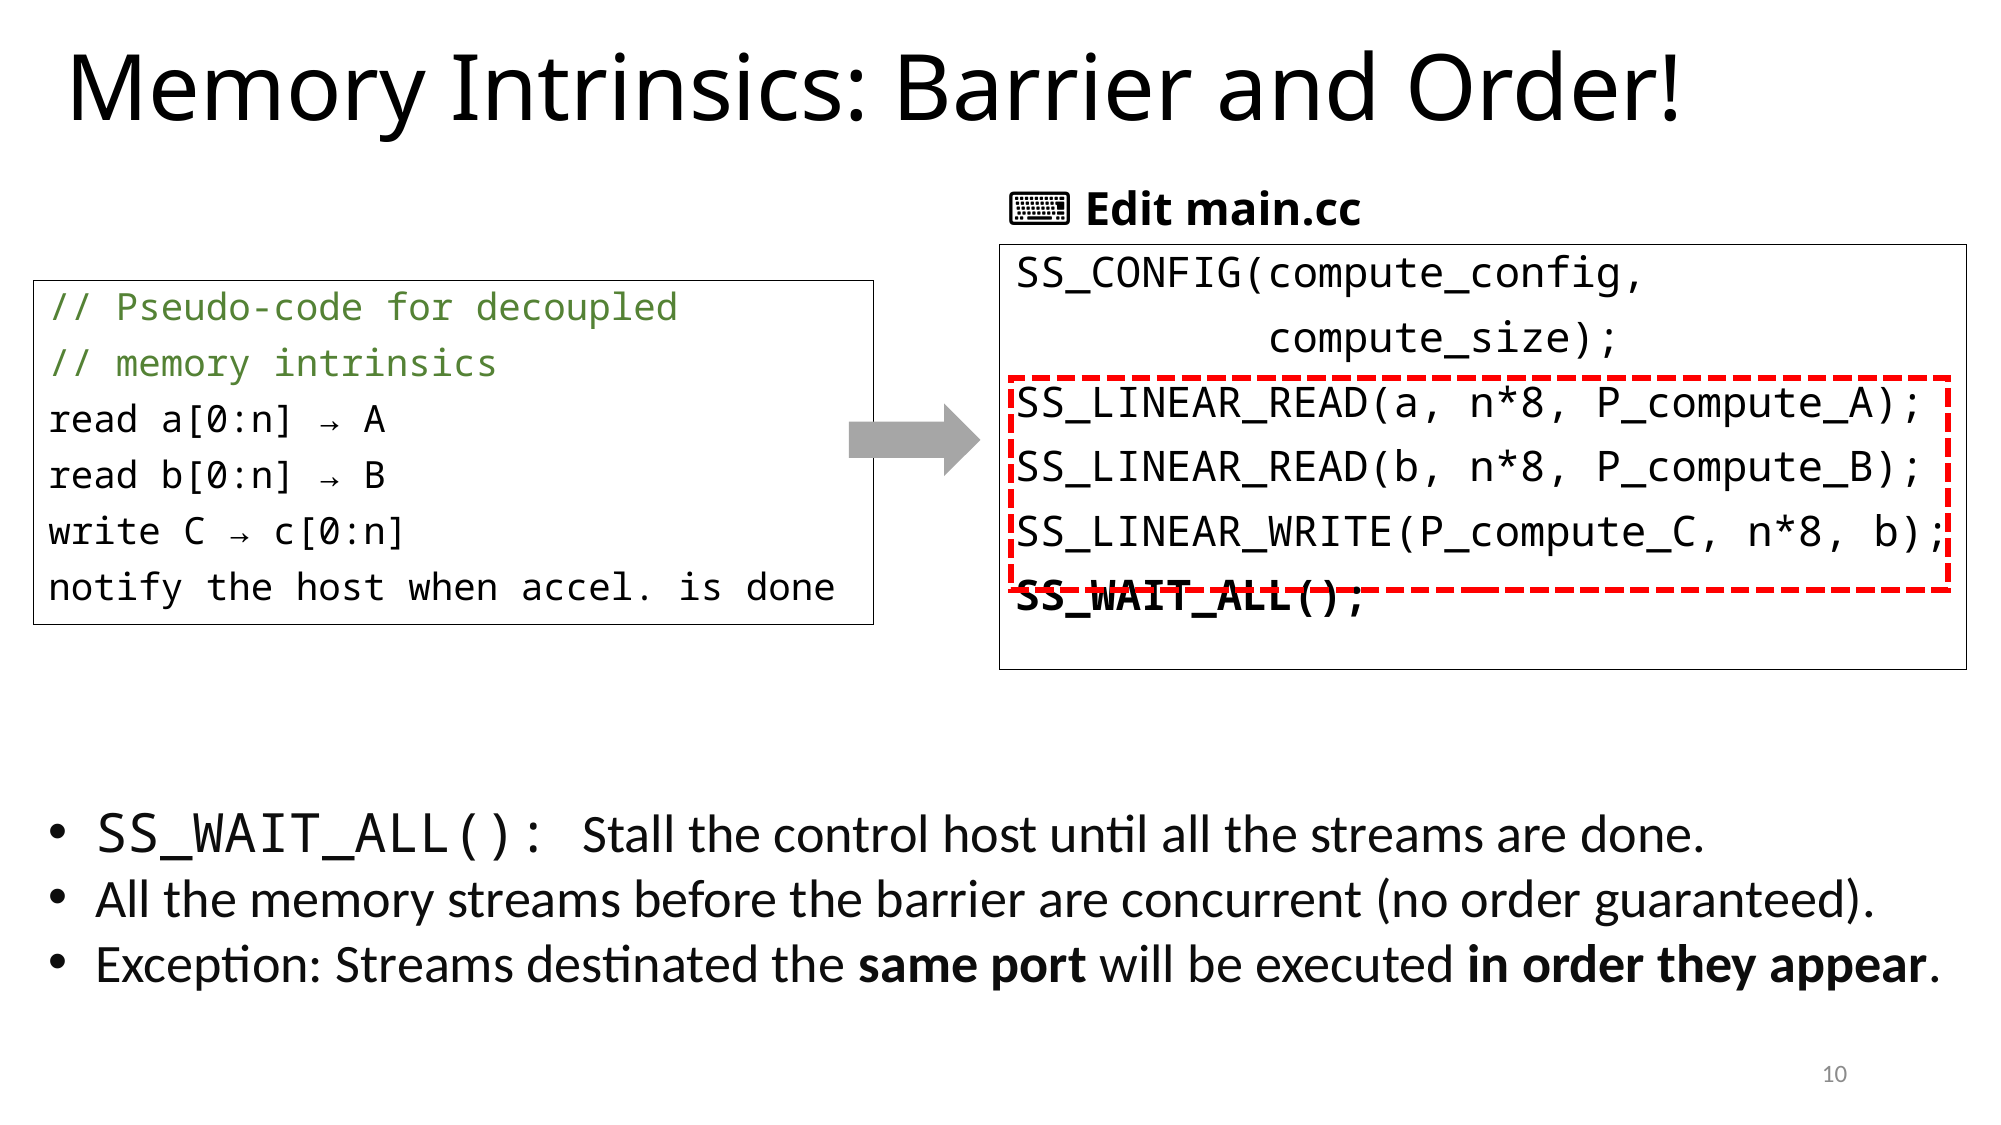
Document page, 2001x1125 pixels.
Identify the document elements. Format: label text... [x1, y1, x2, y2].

list SS_CONFIG(compute_config, compute_size); SS_LINEAR_READ(a, n*8, P_compute_A); SS_LINEAR_READ(b, n*8, P_compute_B); SS_LINEAR_WRITE(P_compute_C, n*8, b); SS_WAIT_ALL(); [999, 244, 1967, 670]
text_box // Pseudo-code for decoupled // memory intrinsics read a[0:n] → A read b[0:n] → B write C → c[0:n] notify the host when accel. is done [33, 280, 874, 625]
text_box ⌨ Edit main.cc [991, 172, 1394, 243]
text_box [847, 400, 982, 479]
text_box SS_WAIT_ALL(): Stall the control host until all the streams are done. All the memory streams before the barrier are concurrent (no order guaranteed). Exception: Streams destinated the same port will be executed in order they appear. [33, 791, 2000, 1001]
slide_number 10 [1412, 1042, 1863, 1103]
title Memory Intrinsics: Barrier and Order! [50, 0, 1776, 199]
text_box [1010, 377, 1949, 591]
